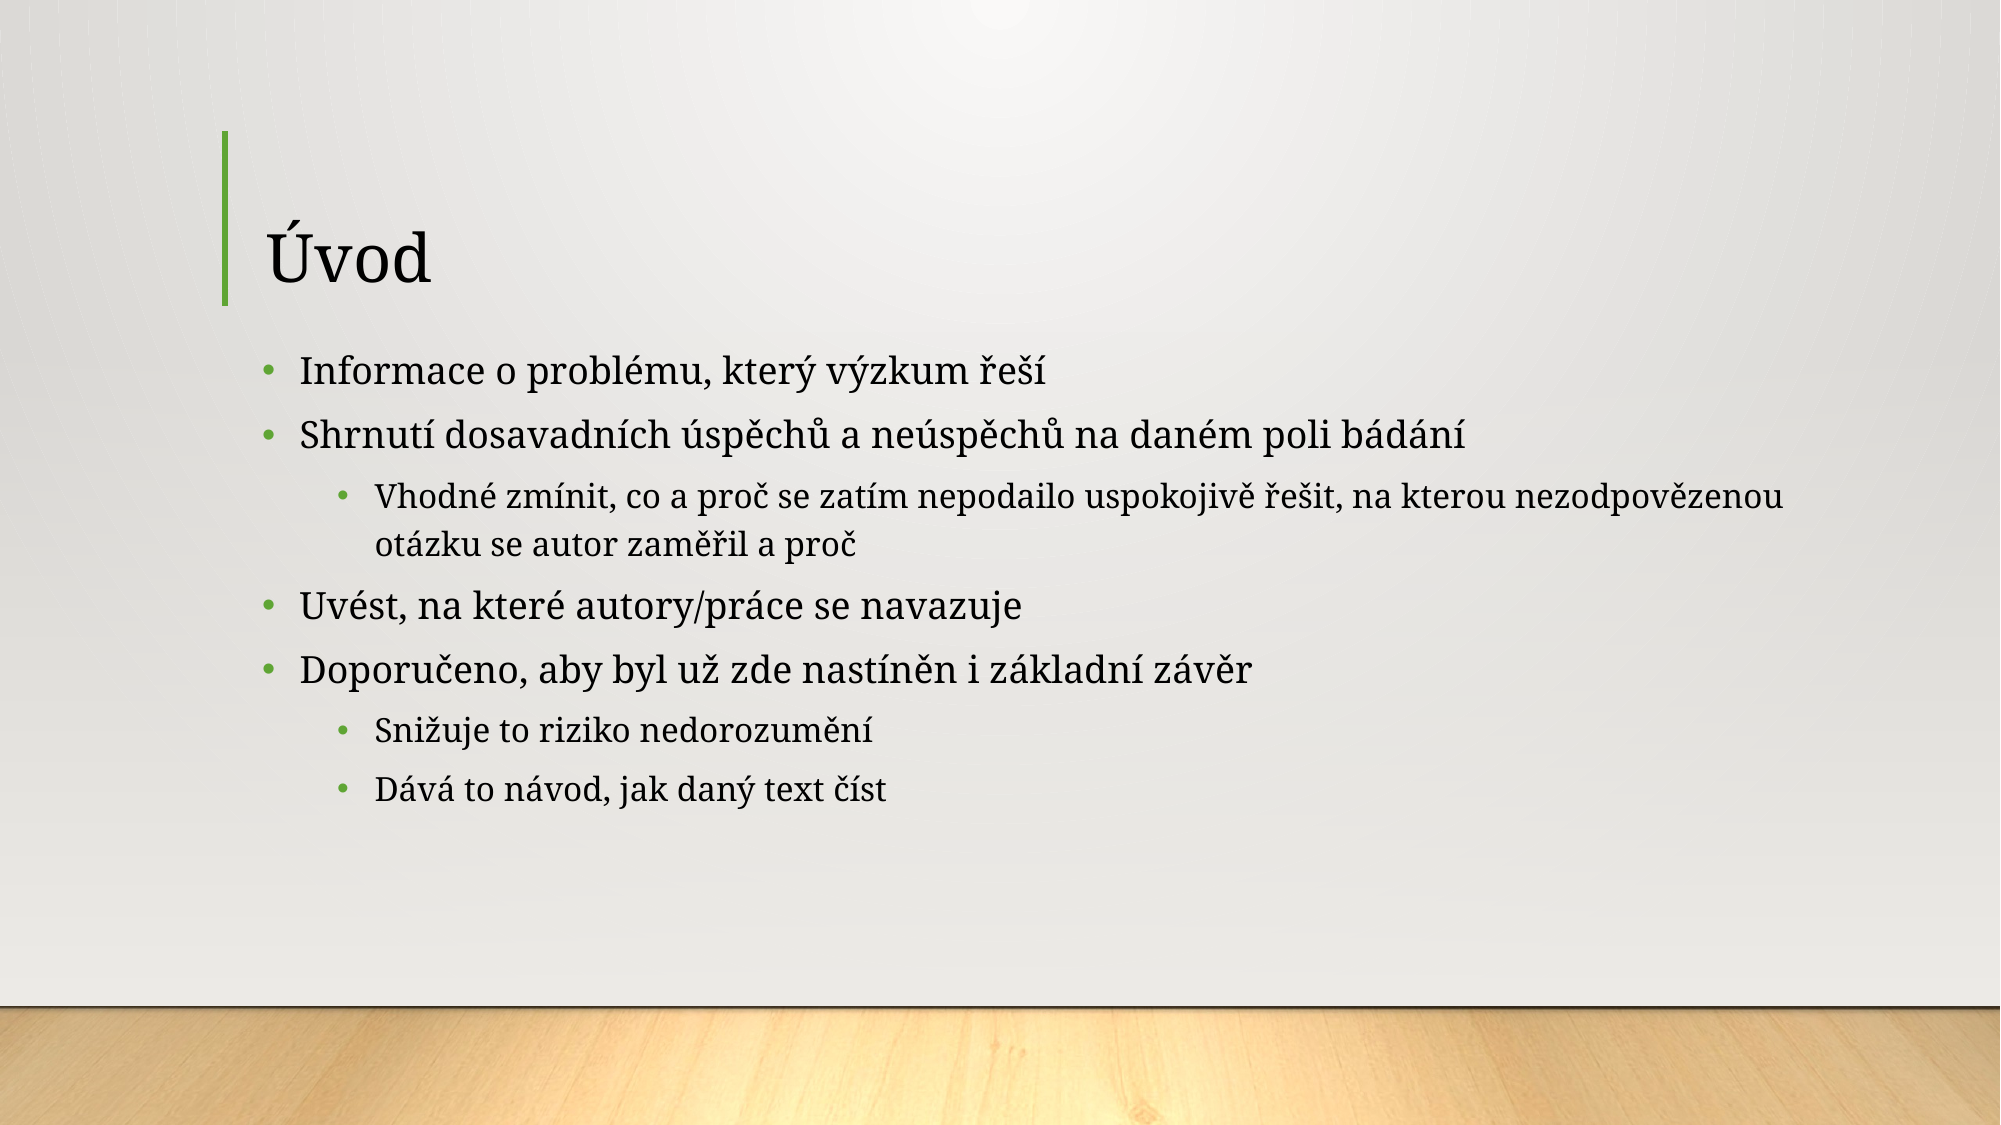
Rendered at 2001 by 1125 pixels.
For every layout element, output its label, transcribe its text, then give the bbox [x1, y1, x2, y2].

list Informace o problému, který výzkum řeší Shrnutí dosavadních úspěchů a neúspěchů na daném poli bádání Vhodné zmínit, co a proč se zatím nepodailo uspokojivě řešit, na kterou nezodpovězenou otázku se autor zaměřil a proč Uvést, na které autory/práce se navazuje Doporučeno, aby byl už zde nastíněn i základní závěr Snižuje to riziko nedorozumění Dává to návod, jak daný text číst [172, 330, 1814, 872]
title Úvod [251, 131, 1814, 305]
picture [0, 1006, 2000, 1125]
